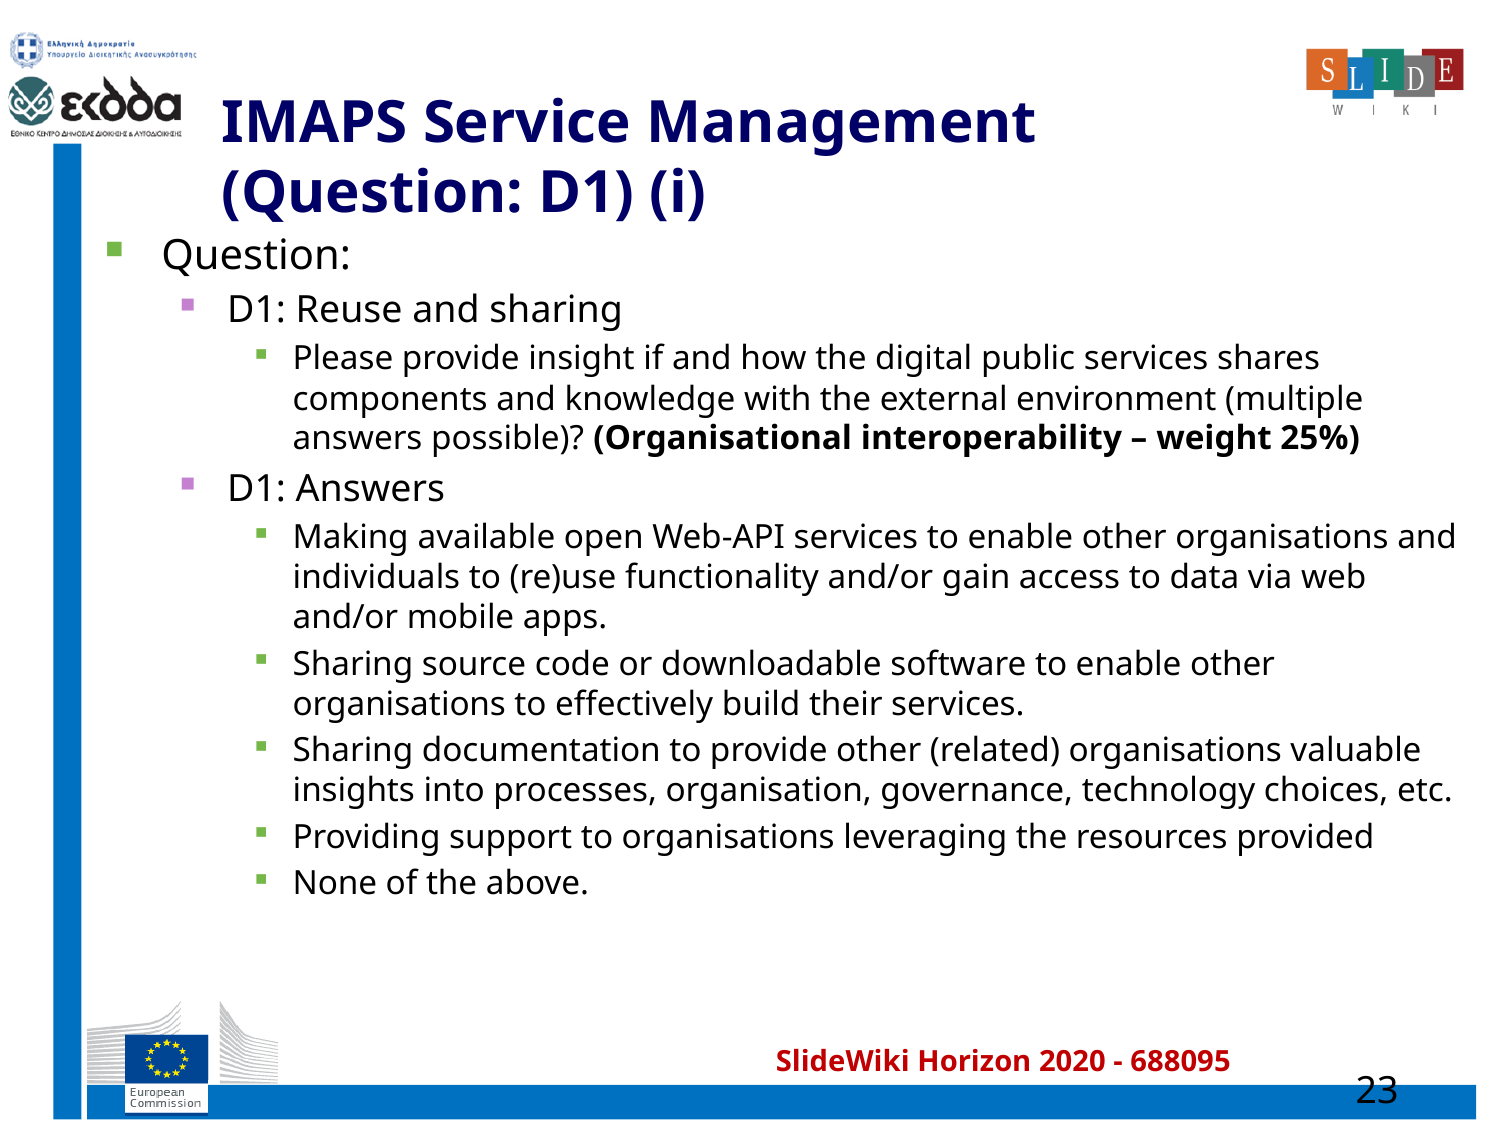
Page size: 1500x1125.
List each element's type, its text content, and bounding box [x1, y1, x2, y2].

slide_number 23 [1340, 1058, 1456, 1125]
picture [87, 1001, 278, 1116]
picture [0, 29, 204, 143]
picture [1293, 34, 1474, 132]
title IMAPS Service Management (Question: D1) (i) [206, 90, 1320, 220]
list Question: D1: Reuse and sharing Please provide insight if and how the digital public services shares components and knowledge with the external environment (multiple answers possible)? (Organisational interoperability – weight 25%) D1: Answers Making available open Web-API services to enable other organisations and individuals to (re)use functionality and/or gain access to data via web and/or mobile apps. Sharing source code or downloadable software to enable other organisations to effectively build their services. Sharing documentation to provide other (related) organisations valuable insights into processes, organisation, governance, technology choices, etc. Providing support to organisations leveraging the resources provided None of the above. [90, 220, 1495, 976]
